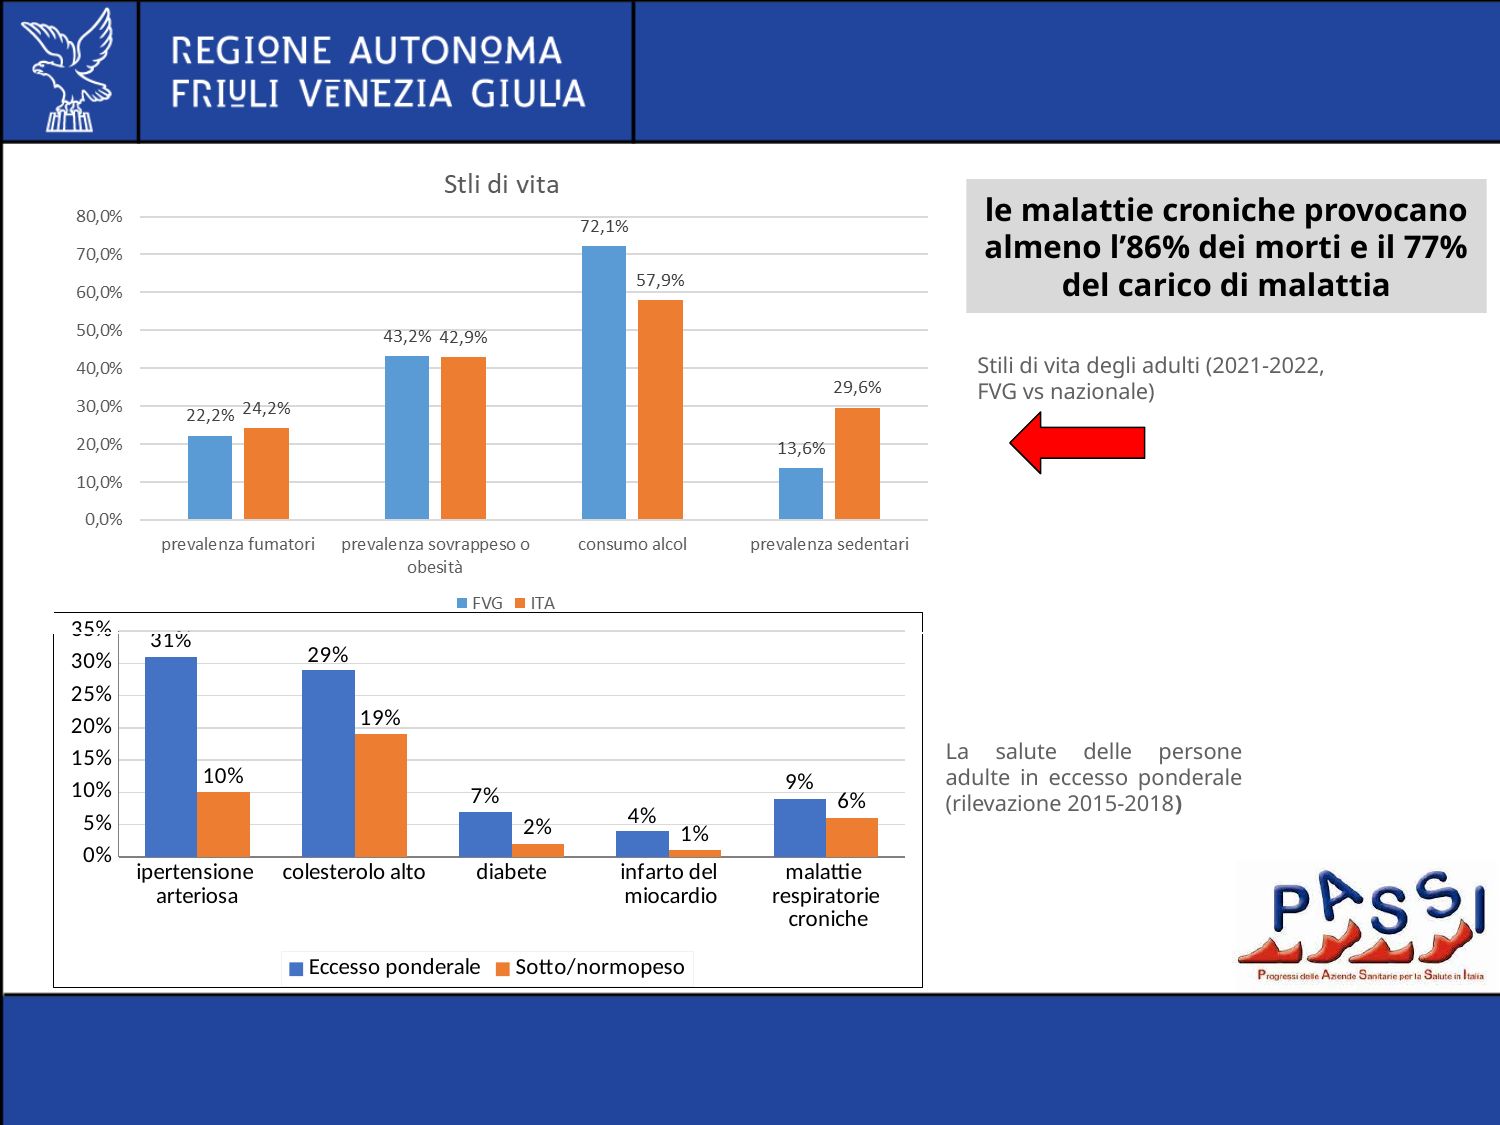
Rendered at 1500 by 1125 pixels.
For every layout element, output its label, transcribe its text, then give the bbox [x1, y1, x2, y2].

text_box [44, 140, 960, 642]
text_box Stili di vita degli adulti (2021-2022, FVG vs nazionale) [962, 343, 1353, 412]
text_box le malattie croniche provocano almeno l’86% dei morti e il 77% del carico di malattia [966, 179, 1487, 313]
chart [52, 642, 923, 988]
text_box La salute delle persone adulte in eccesso ponderale (rilevazione 2015-2018) [930, 729, 1258, 824]
picture [0, 0, 1500, 1125]
text_box [1009, 411, 1145, 474]
